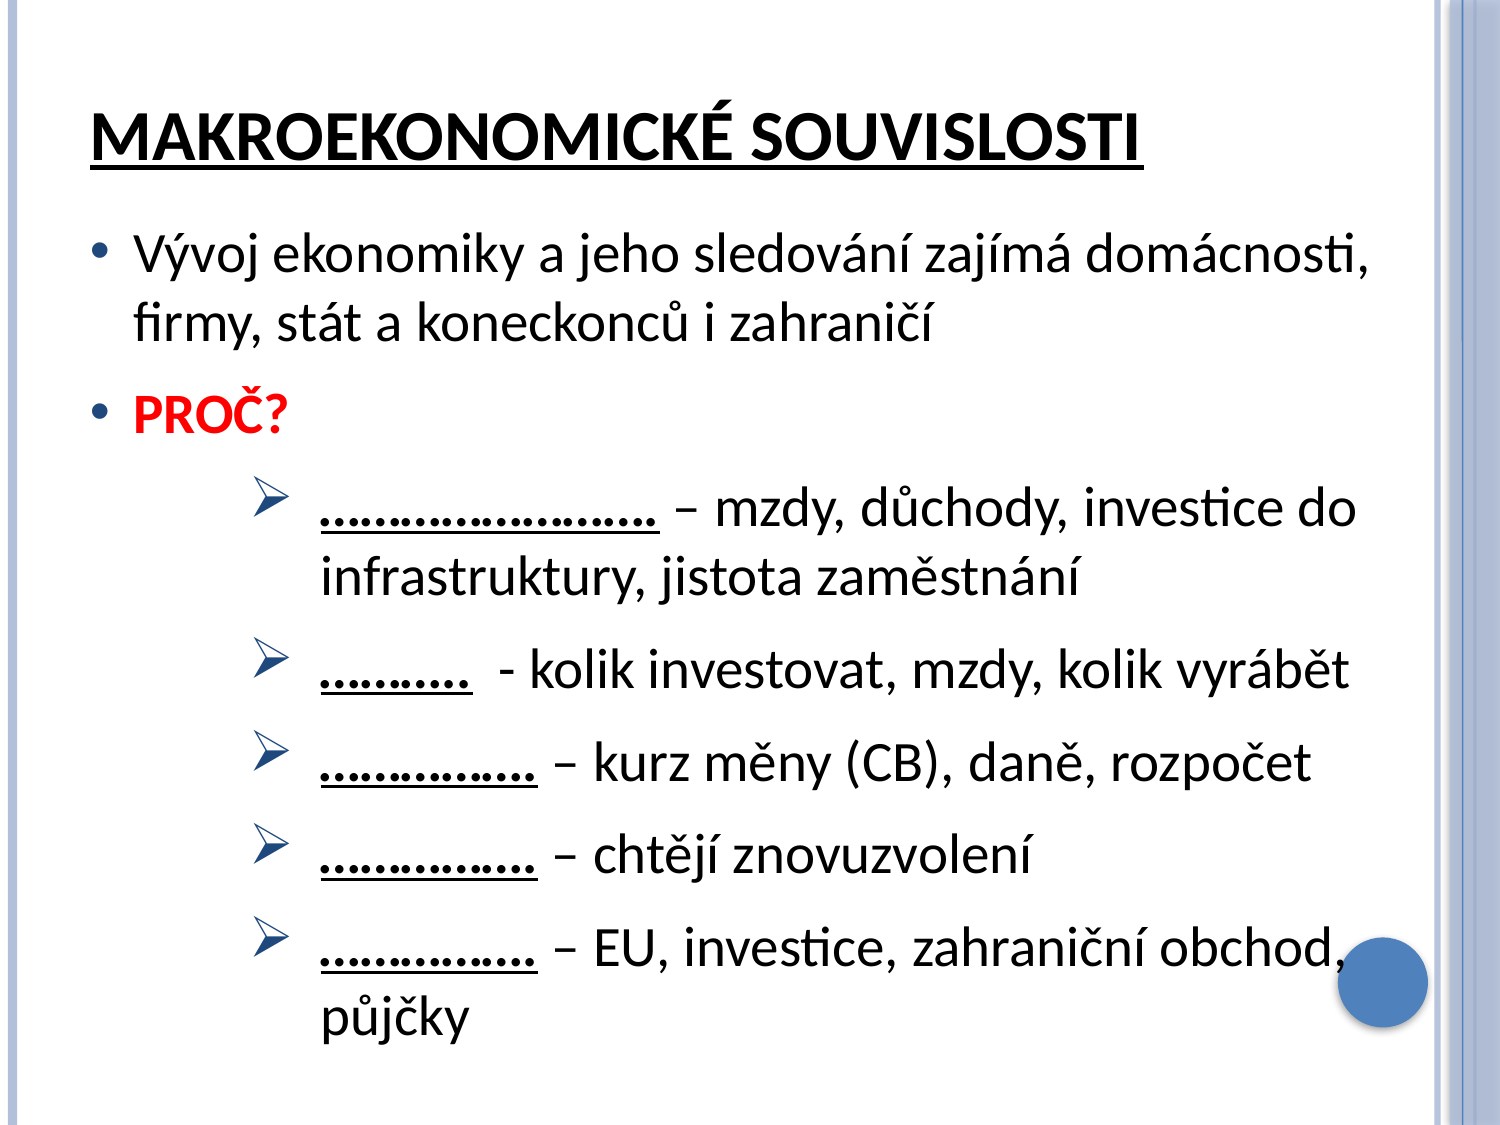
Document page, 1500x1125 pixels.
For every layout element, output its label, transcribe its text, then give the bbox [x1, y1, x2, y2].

title Makroekonomické souvislosti [75, 42, 1300, 183]
list Vývoj ekonomiky a jeho sledování zajímá domácnosti, firmy, stát a koneckonců i zahraničí PROČ? ……………………. – mzdy, důchody, investice do infrastruktury, jistota zaměstnání ……….. - kolik investovat, mzdy, kolik vyrábět ……………. – kurz měny (CB), daně, rozpočet ……………. – chtějí znovuzvolení ……………. – EU, investice, zahraniční obchod, půjčky [75, 208, 1400, 1062]
